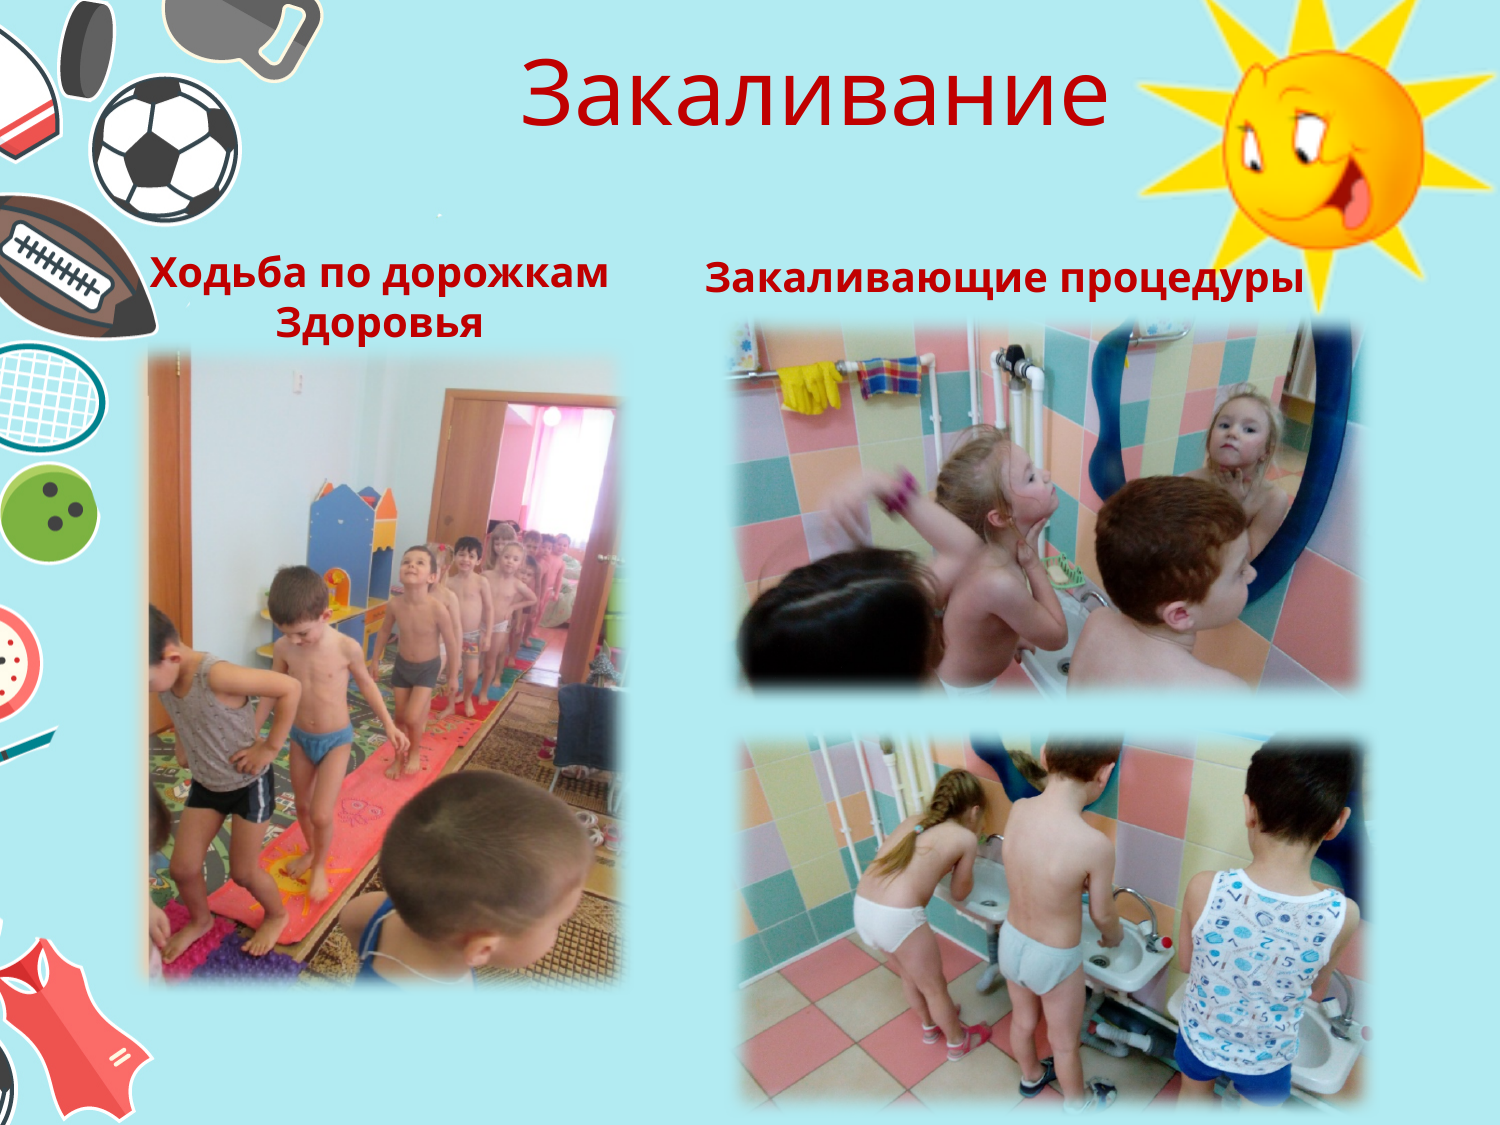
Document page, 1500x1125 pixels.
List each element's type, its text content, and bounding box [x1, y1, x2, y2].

text_box Закаливающие процедуры [689, 243, 1117, 308]
picture [0, 0, 1500, 1125]
text_box Закаливание [505, 26, 1117, 152]
text_box Ходьба по дорожкам Здоровья [100, 238, 660, 354]
text_box [634, 76, 1117, 294]
